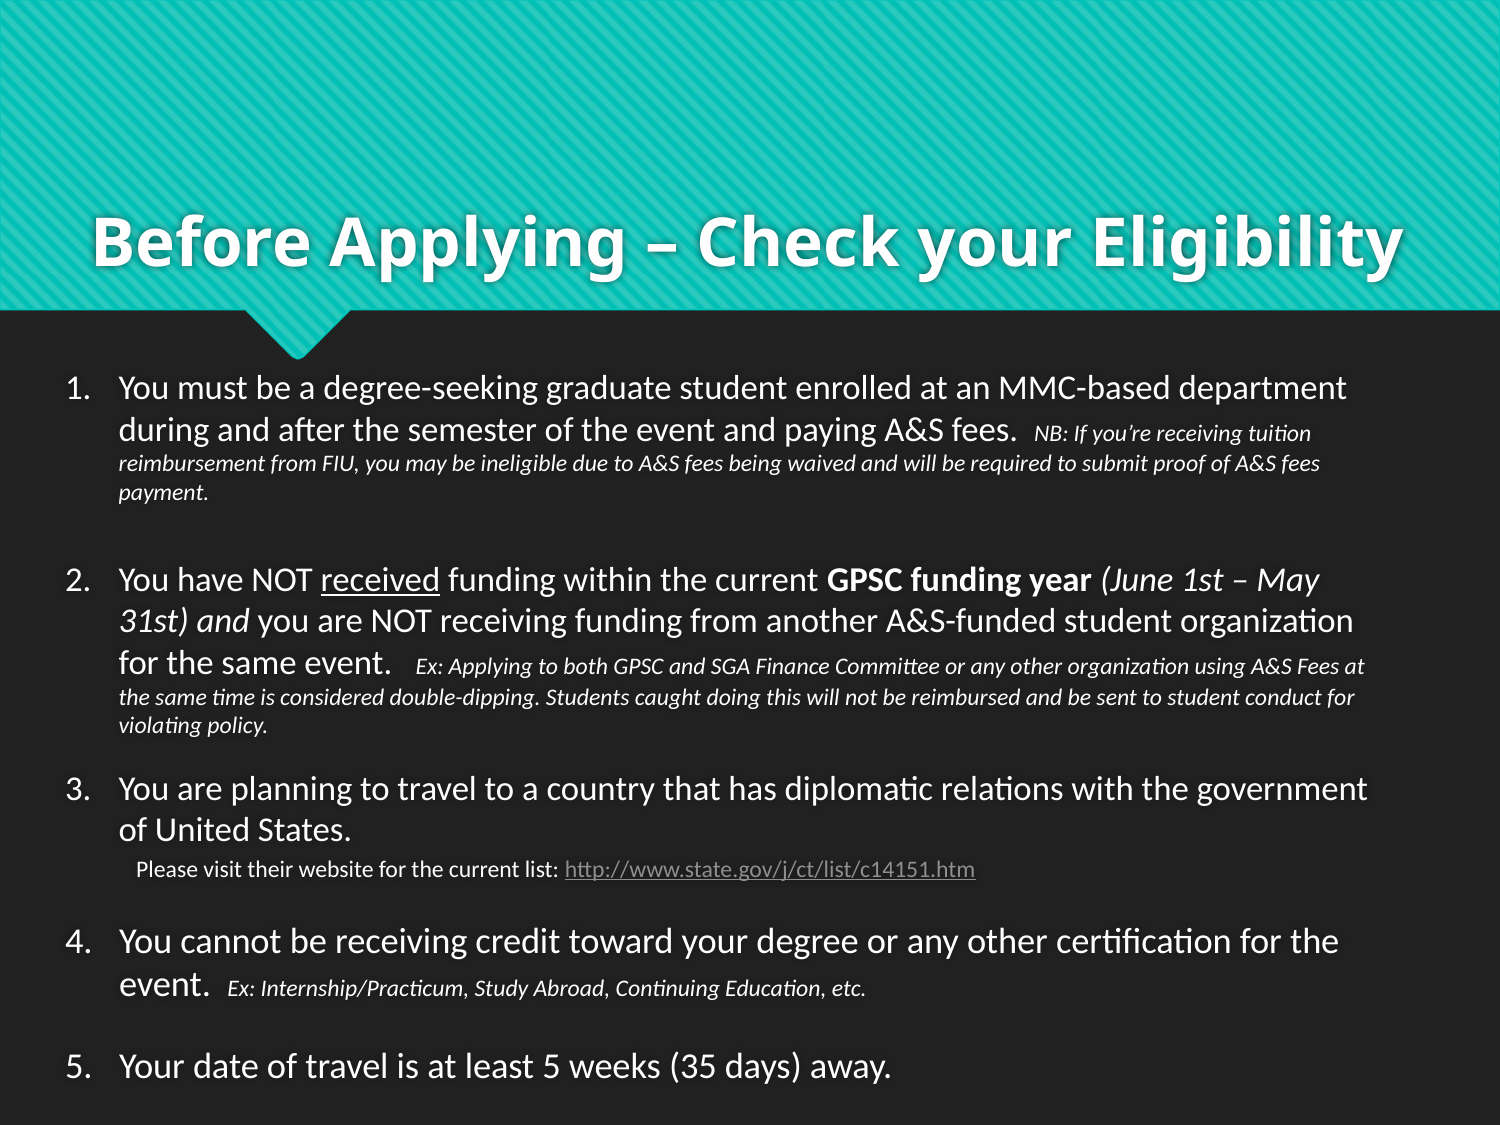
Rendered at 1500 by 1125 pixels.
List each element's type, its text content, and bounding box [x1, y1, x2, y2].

list You must be a degree-seeking graduate student enrolled at an MMC-based department during and after the semester of the event and paying A&S fees. NB: If you’re receiving tuition reimbursement from FIU, you may be ineligible due to A&S fees being waived and will be required to submit proof of A&S fees payment. You have NOT received funding within the current GPSC funding year (June 1st – May 31st) and you are NOT receiving funding from another A&S-funded student organization for the same event. Ex: Applying to both GPSC and SGA Finance Committee or any other organization using A&S Fees at the same time is considered double-dipping. Students caught doing this will not be reimbursed and be sent to student conduct for violating policy. You are planning to travel to a country that has diplomatic relations with the government of United States. Please visit their website for the current list: http://www.state.gov/j/ct/list/c14151.htm You cannot be receiving credit toward your degree or any other certification for the event. Ex: Internship/Practicum, Study Abroad, Continuing Education, etc. Your date of travel is at least 5 weeks (35 days) away. [50, 350, 1400, 1100]
title Before Applying – Check your Eligibility [75, 112, 1425, 288]
